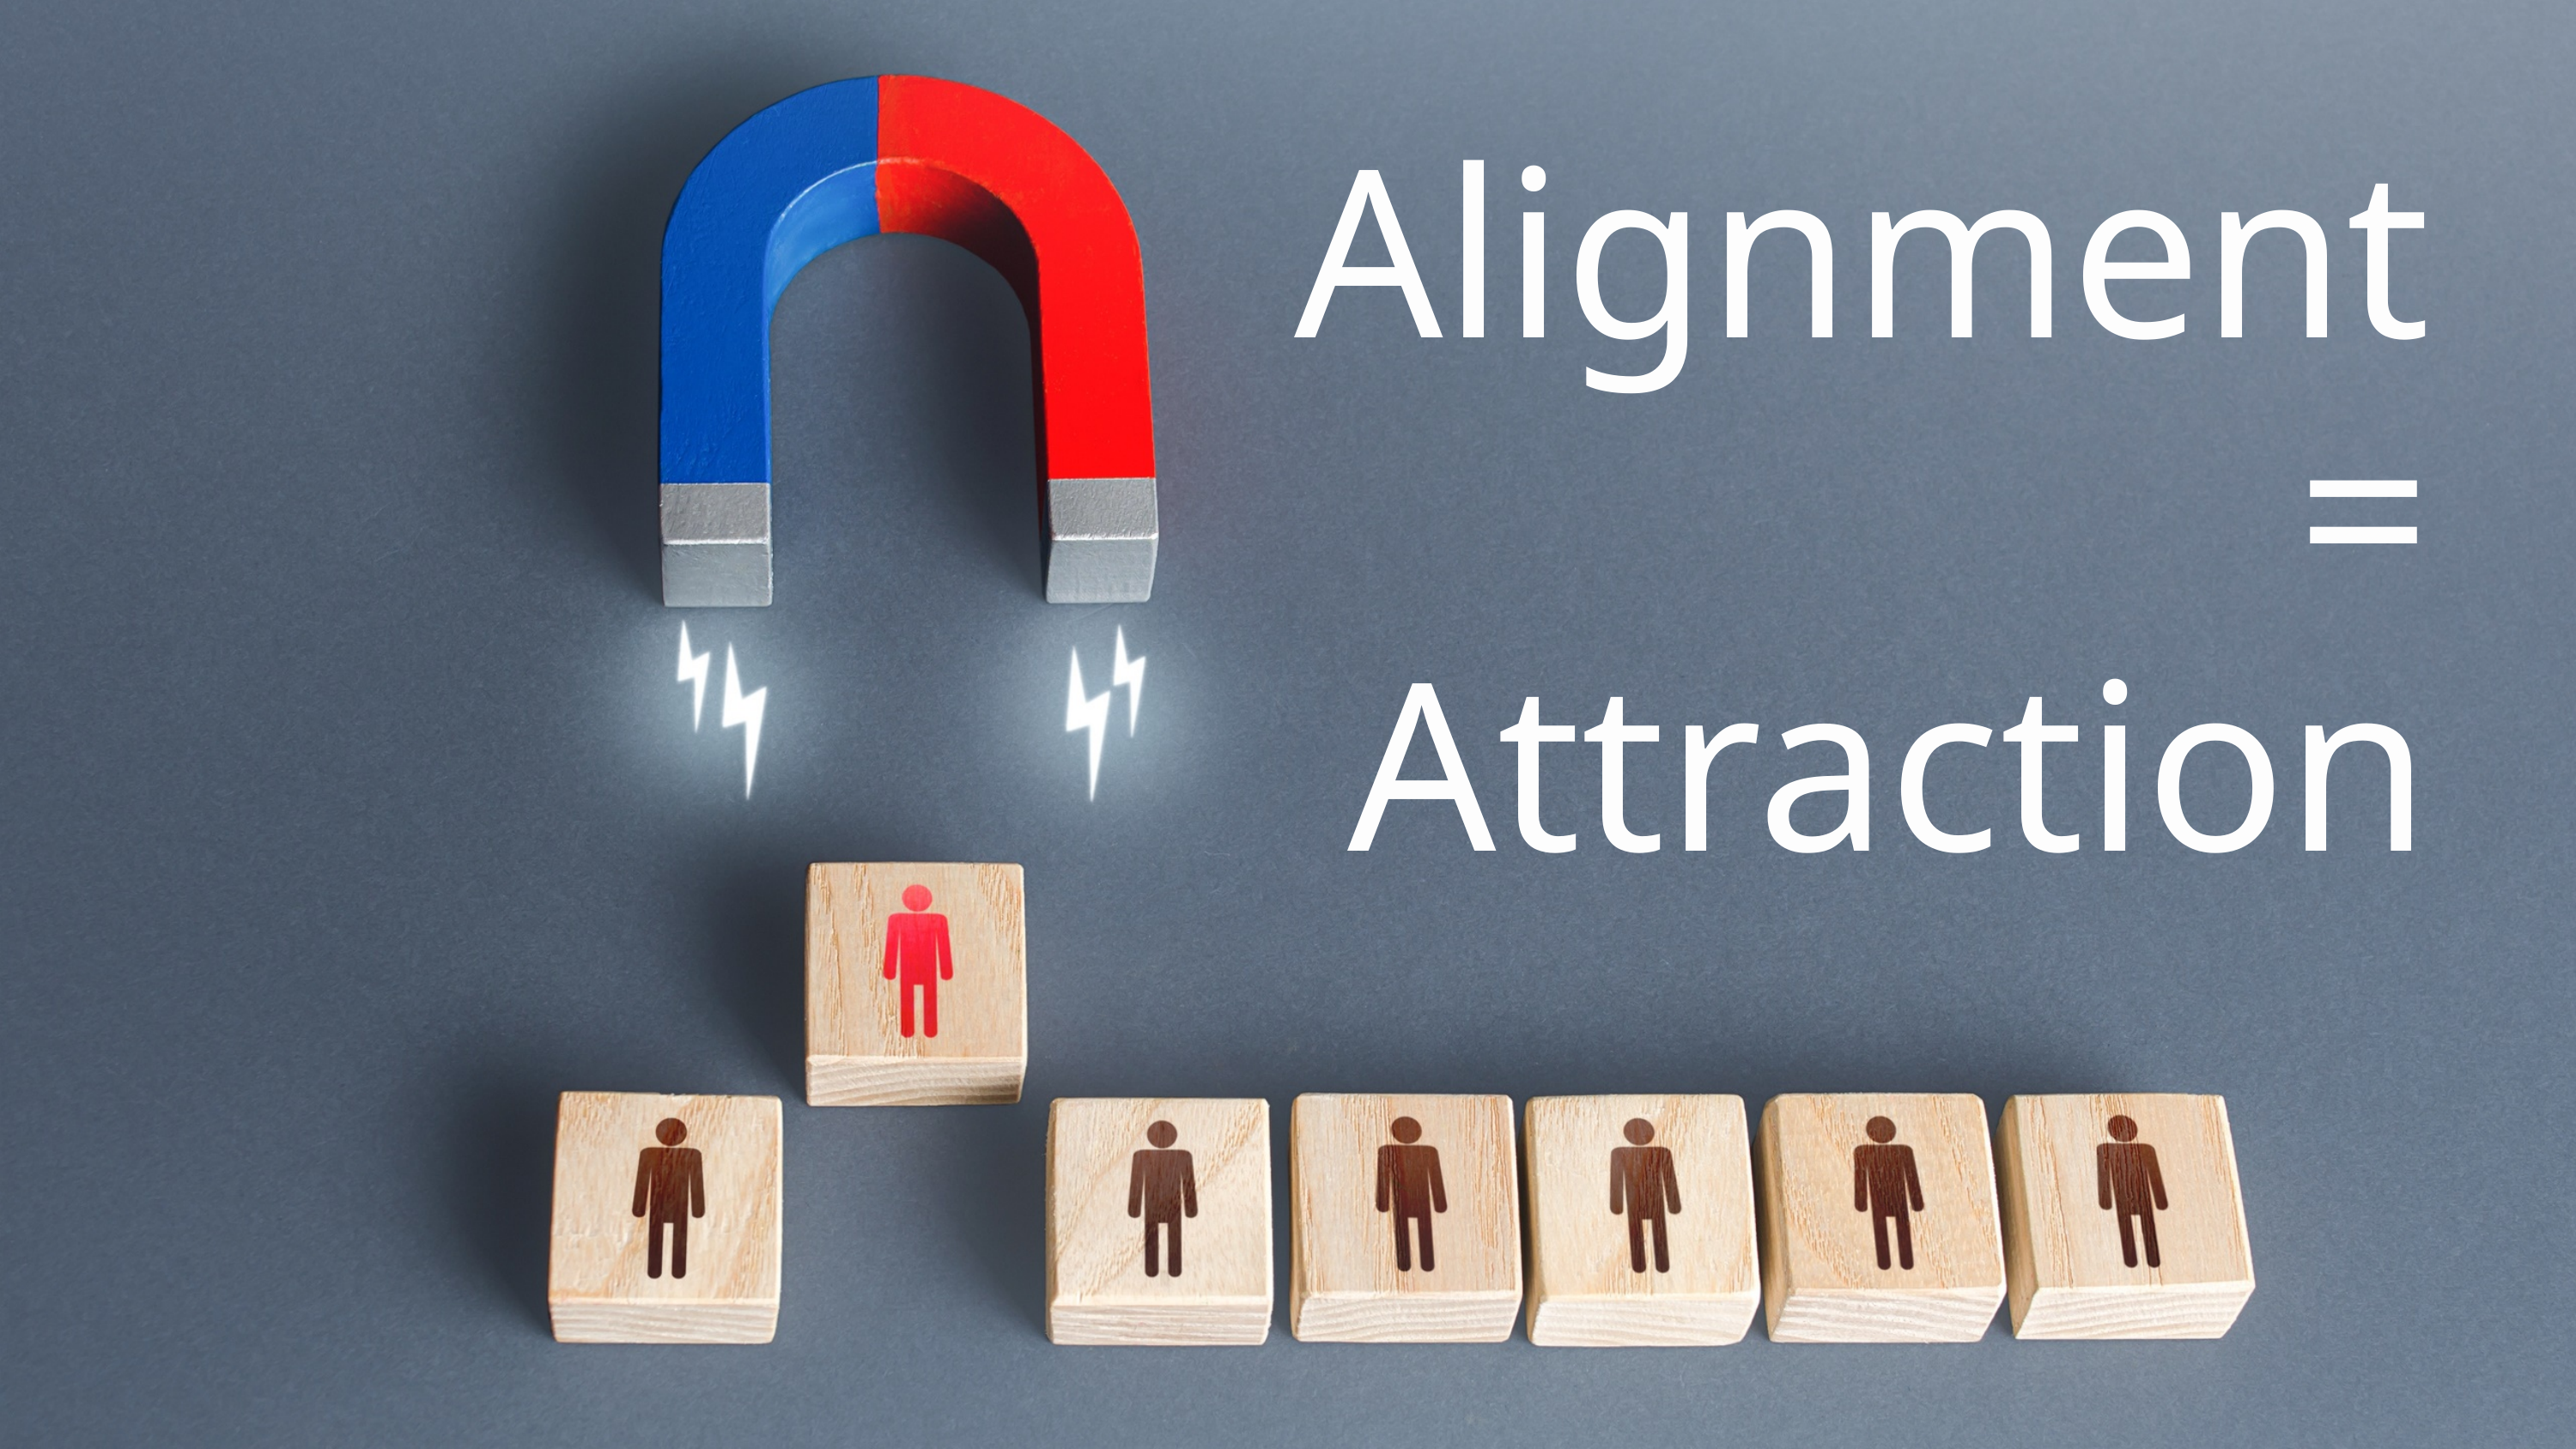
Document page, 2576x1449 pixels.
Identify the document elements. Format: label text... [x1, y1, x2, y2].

text_box Alignment = Attraction [626, 127, 2432, 898]
text_box [0, 0, 2576, 1449]
